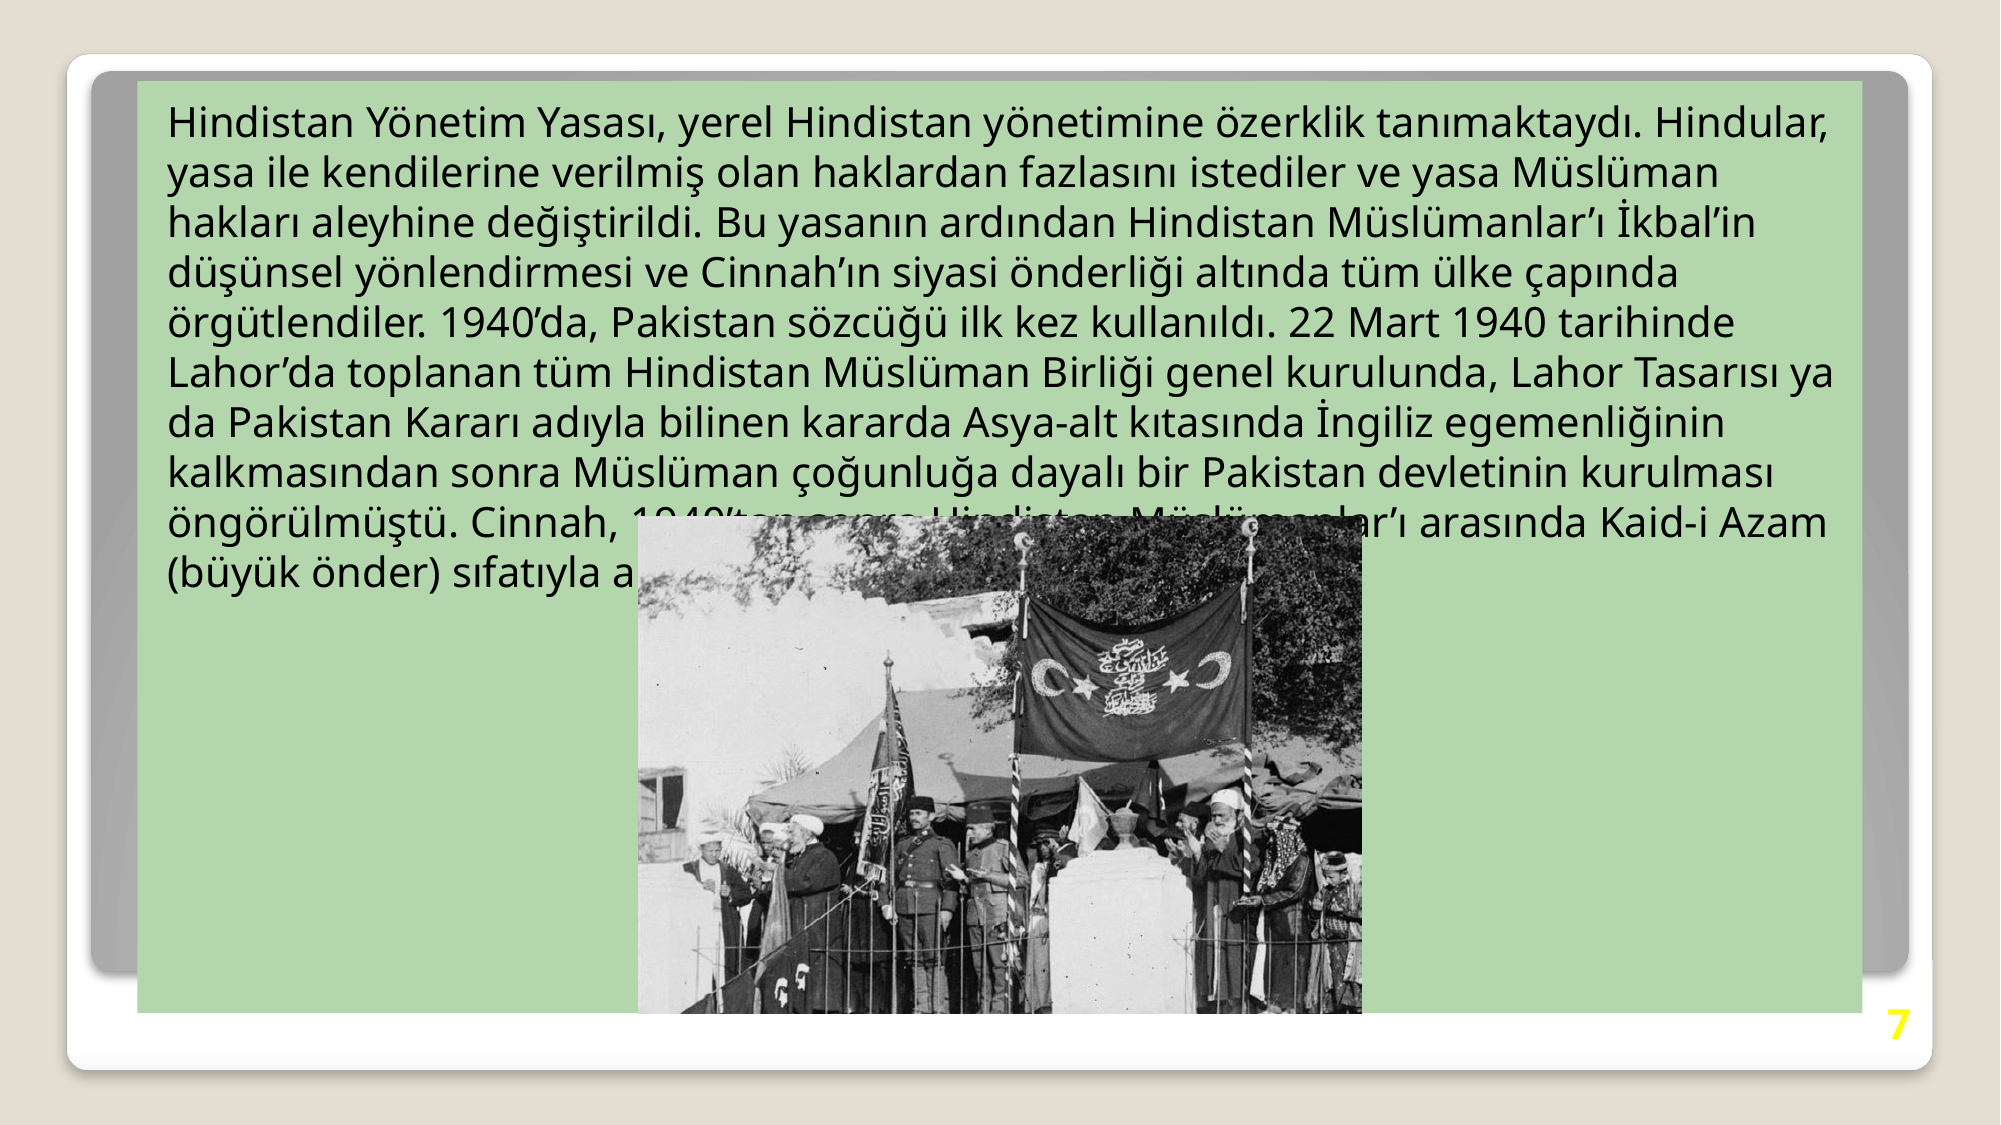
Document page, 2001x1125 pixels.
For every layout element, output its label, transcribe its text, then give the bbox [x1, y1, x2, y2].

picture [637, 516, 1363, 1014]
slide_number 7 [1825, 1002, 1926, 1063]
list Hindistan Yönetim Yasası, yerel Hindistan yönetimine özerklik tanımaktaydı. Hindular, yasa ile kendilerine verilmiş olan haklardan fazlasını istediler ve yasa Müslüman hakları aleyhine değiştirildi. Bu yasanın ardından Hindistan Müslümanlar’ı İkbal’in düşünsel yönlendirmesi ve Cinnah’ın siyasi önderliği altında tüm ülke çapında örgütlendiler. 1940’da, Pakistan sözcüğü ilk kez kullanıldı. 22 Mart 1940 tarihinde Lahor’da toplanan tüm Hindistan Müslüman Birliği genel kurulunda, Lahor Tasarısı ya da Pakistan Kararı adıyla bilinen kararda Asya-alt kıtasında İngiliz egemenliğinin kalkmasından sonra Müslüman çoğunluğa dayalı bir Pakistan devletinin kurulması öngörülmüştü. Cinnah, 1940’tan sonra Hindistan Müslümanlar’ı arasında Kaid-i Azam (büyük önder) sıfatıyla anılmaya başlandı. [137, 81, 1863, 1014]
